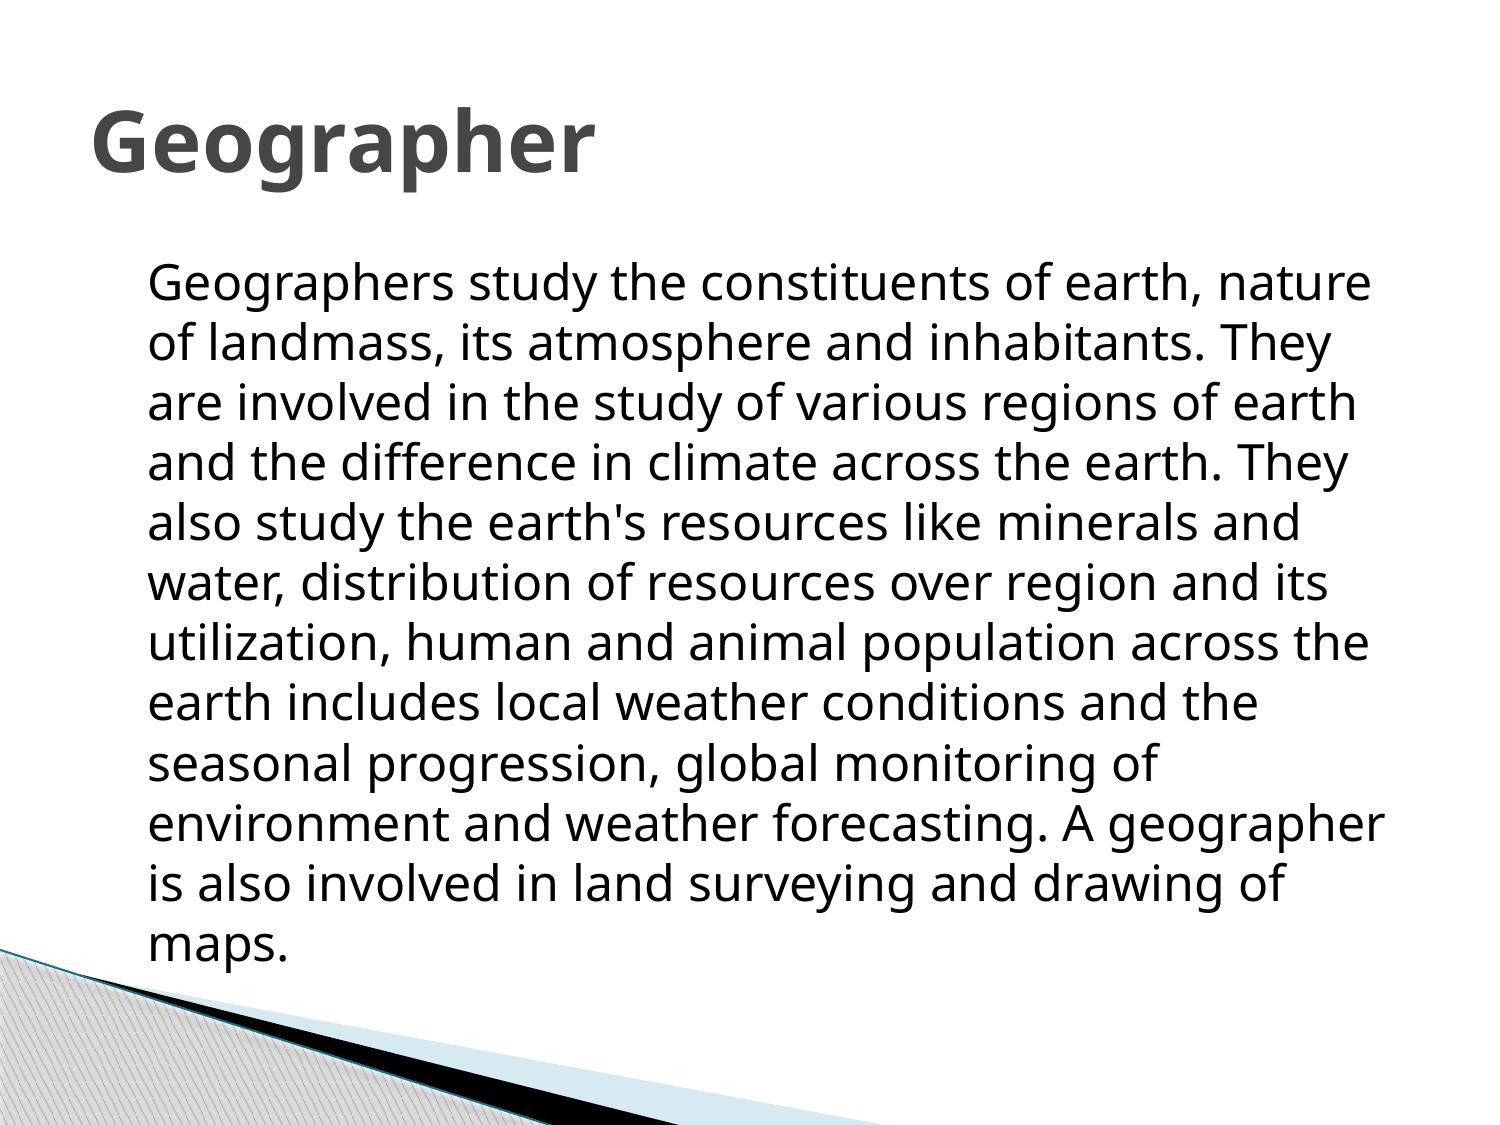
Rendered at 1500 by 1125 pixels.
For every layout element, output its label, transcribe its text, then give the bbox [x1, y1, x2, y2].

title Geographer [75, 45, 1425, 233]
list Geographers study the constituents of earth, nature of landmass, its atmosphere and inhabitants. They are involved in the study of various regions of earth and the difference in climate across the earth. They also study the earth's resources like minerals and water, distribution of resources over region and its utilization, human and animal population across the earth includes local weather conditions and the seasonal progression, global monitoring of environment and weather forecasting. A geographer is also involved in land surveying and drawing of maps. [75, 243, 1425, 986]
